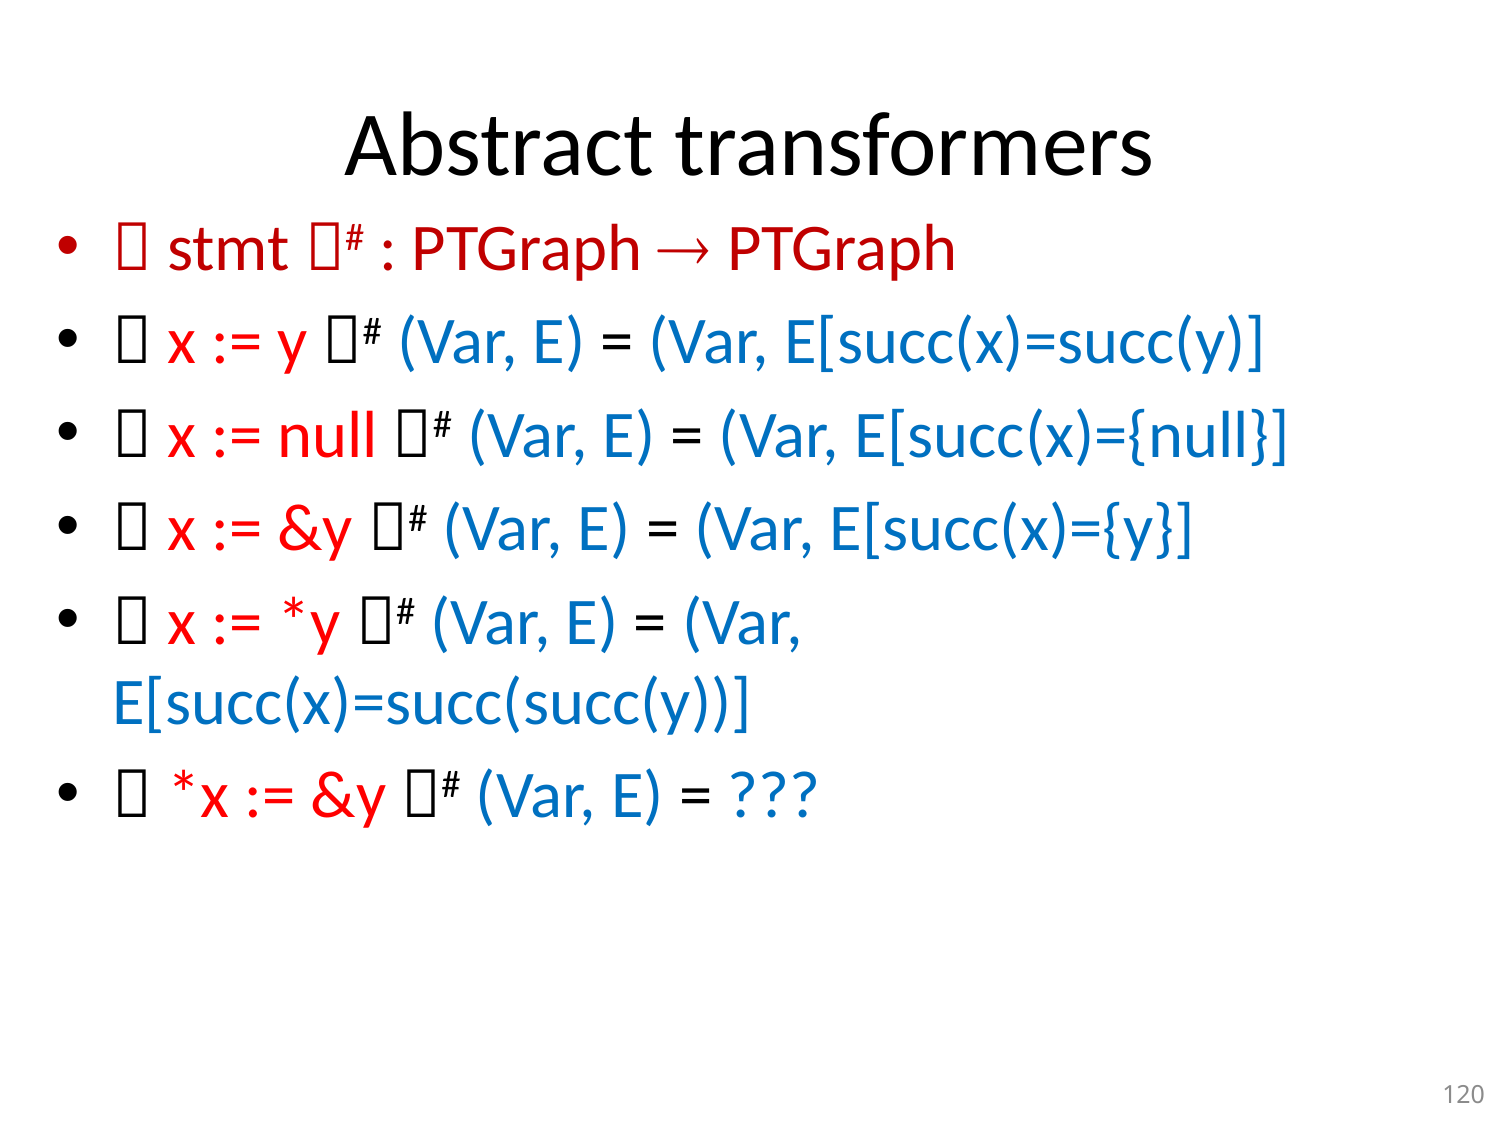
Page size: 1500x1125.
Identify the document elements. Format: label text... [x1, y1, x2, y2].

list  stmt # : PTGraph  PTGraph  x := y # (Var, E) = (Var, E[succ(x)=succ(y)]  x := null # (Var, E) = (Var, E[succ(x)={null}]  x := &y # (Var, E) = (Var, E[succ(x)={y}]  x := *y # (Var, E) = (Var, E[succ(x)=succ(succ(y))]  *x := &y # (Var, E) = ??? [41, 196, 1467, 1005]
title Abstract transformers [75, 45, 1425, 196]
slide_number 120 [1352, 1065, 1500, 1125]
